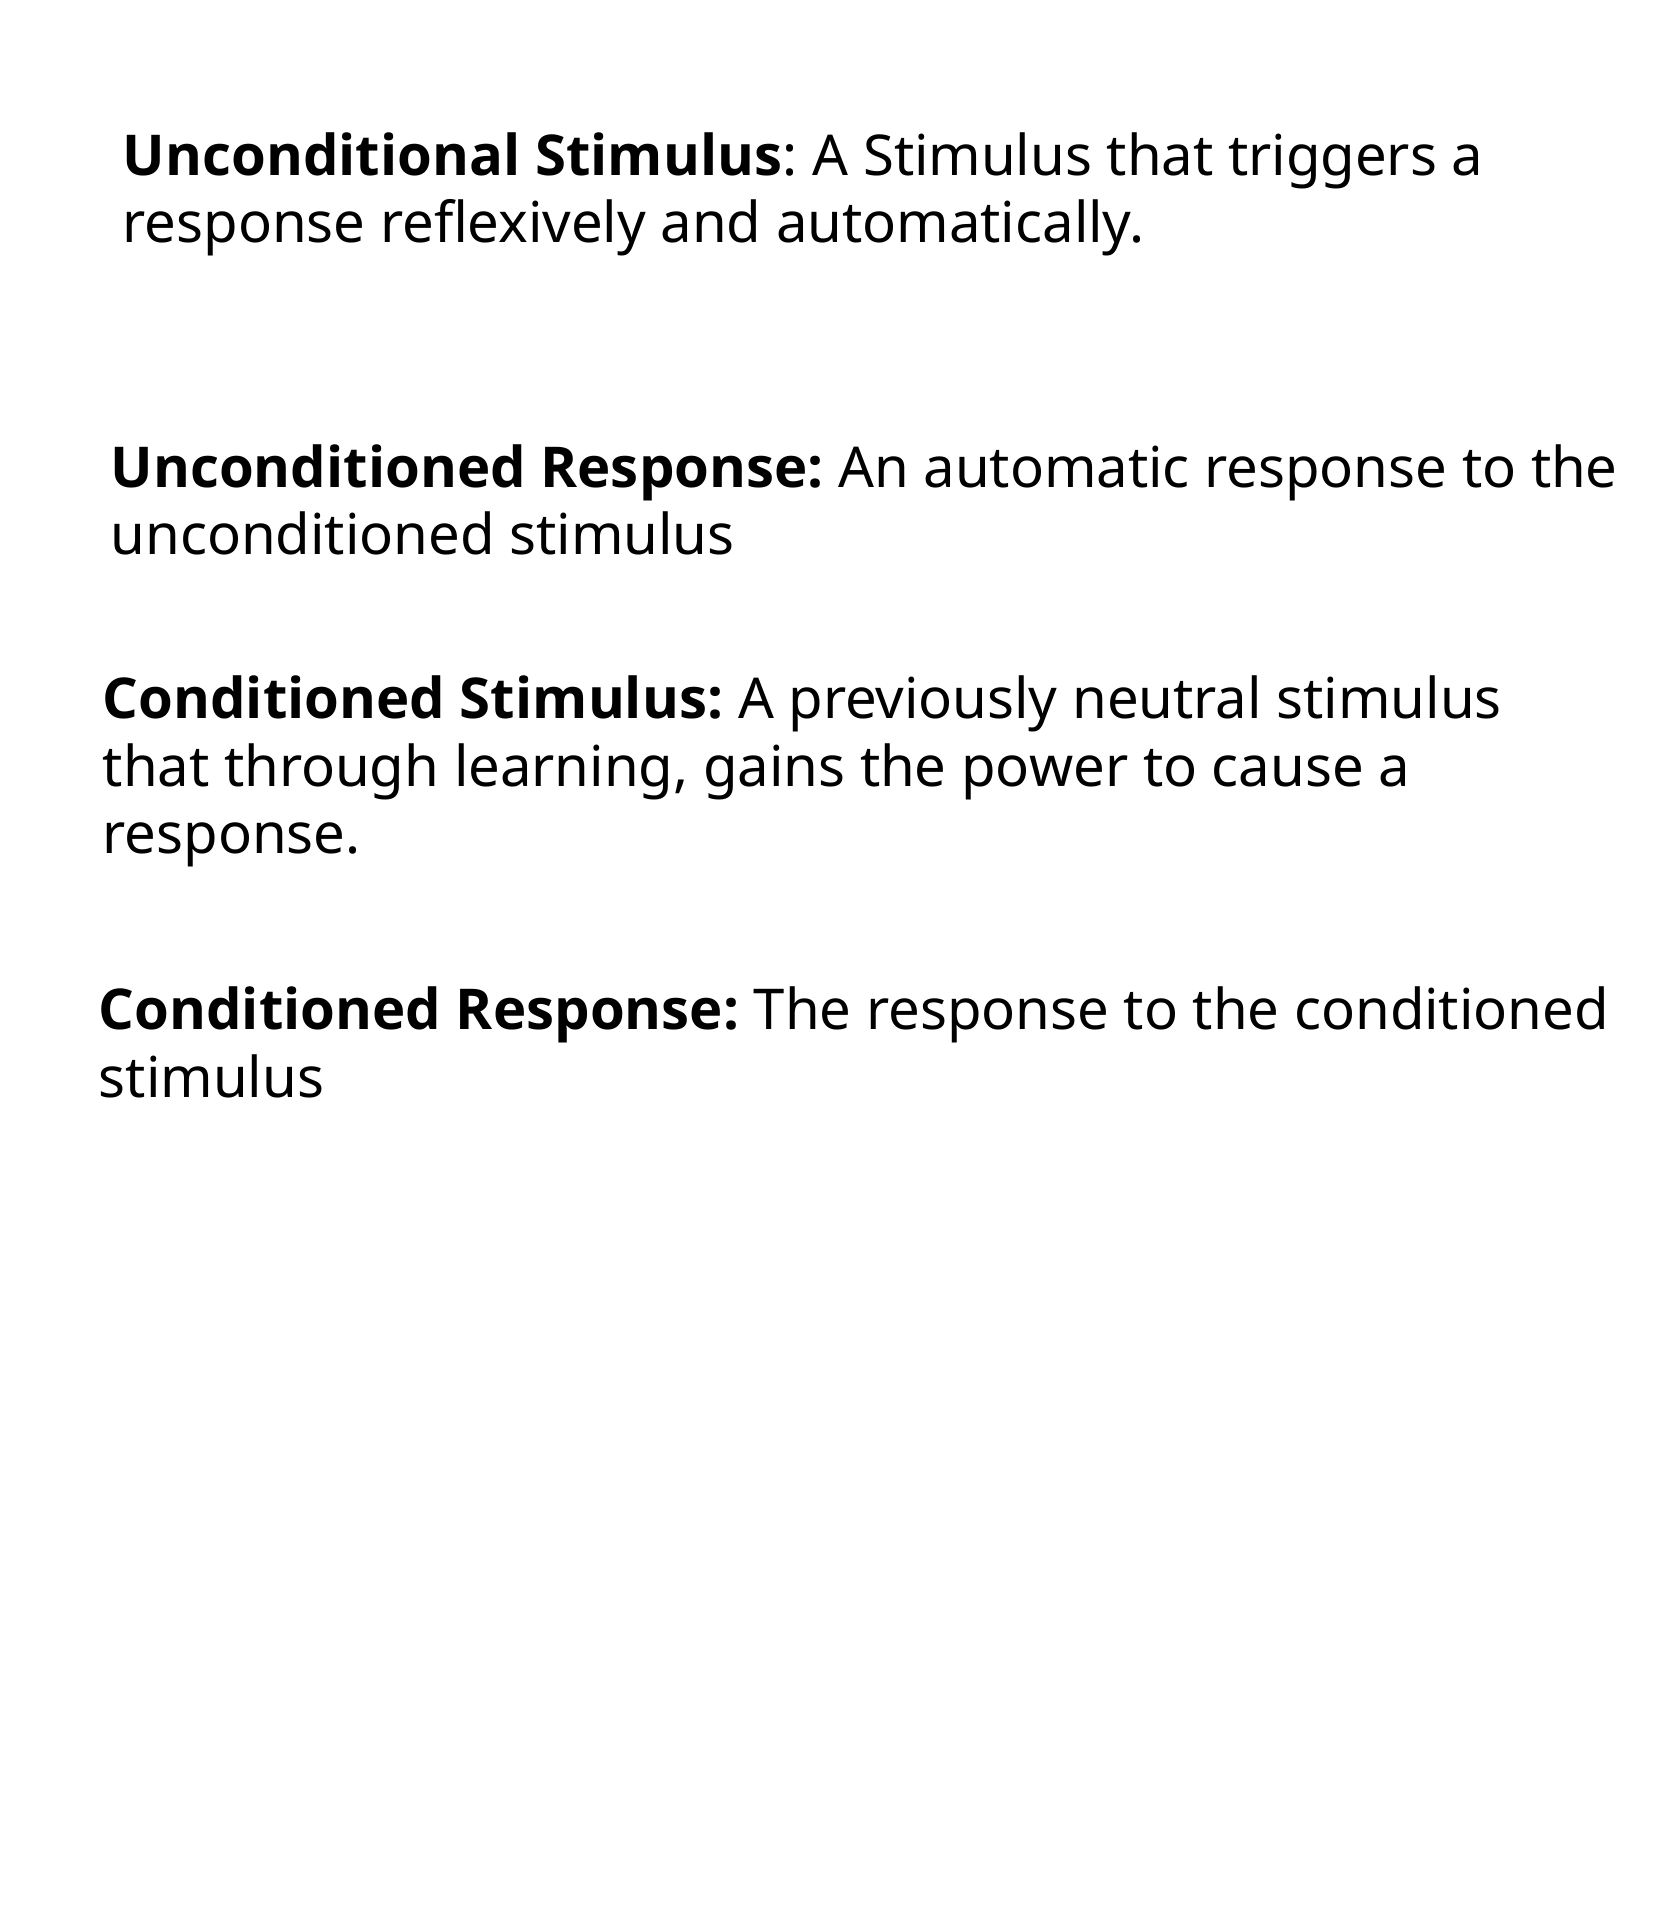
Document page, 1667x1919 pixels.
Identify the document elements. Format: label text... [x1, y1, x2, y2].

text_box Conditioned Response: The response to the conditioned stimulus [84, 965, 1646, 1116]
text_box Conditioned Stimulus: A previously neutral stimulus that through learning, gains the power to cause a response. [88, 655, 1630, 873]
text_box Unconditional Stimulus: A Stimulus that triggers a response reflexively and automatically. [108, 111, 1555, 262]
text_box Unconditioned Response: An automatic response to the unconditioned stimulus [95, 423, 1655, 574]
